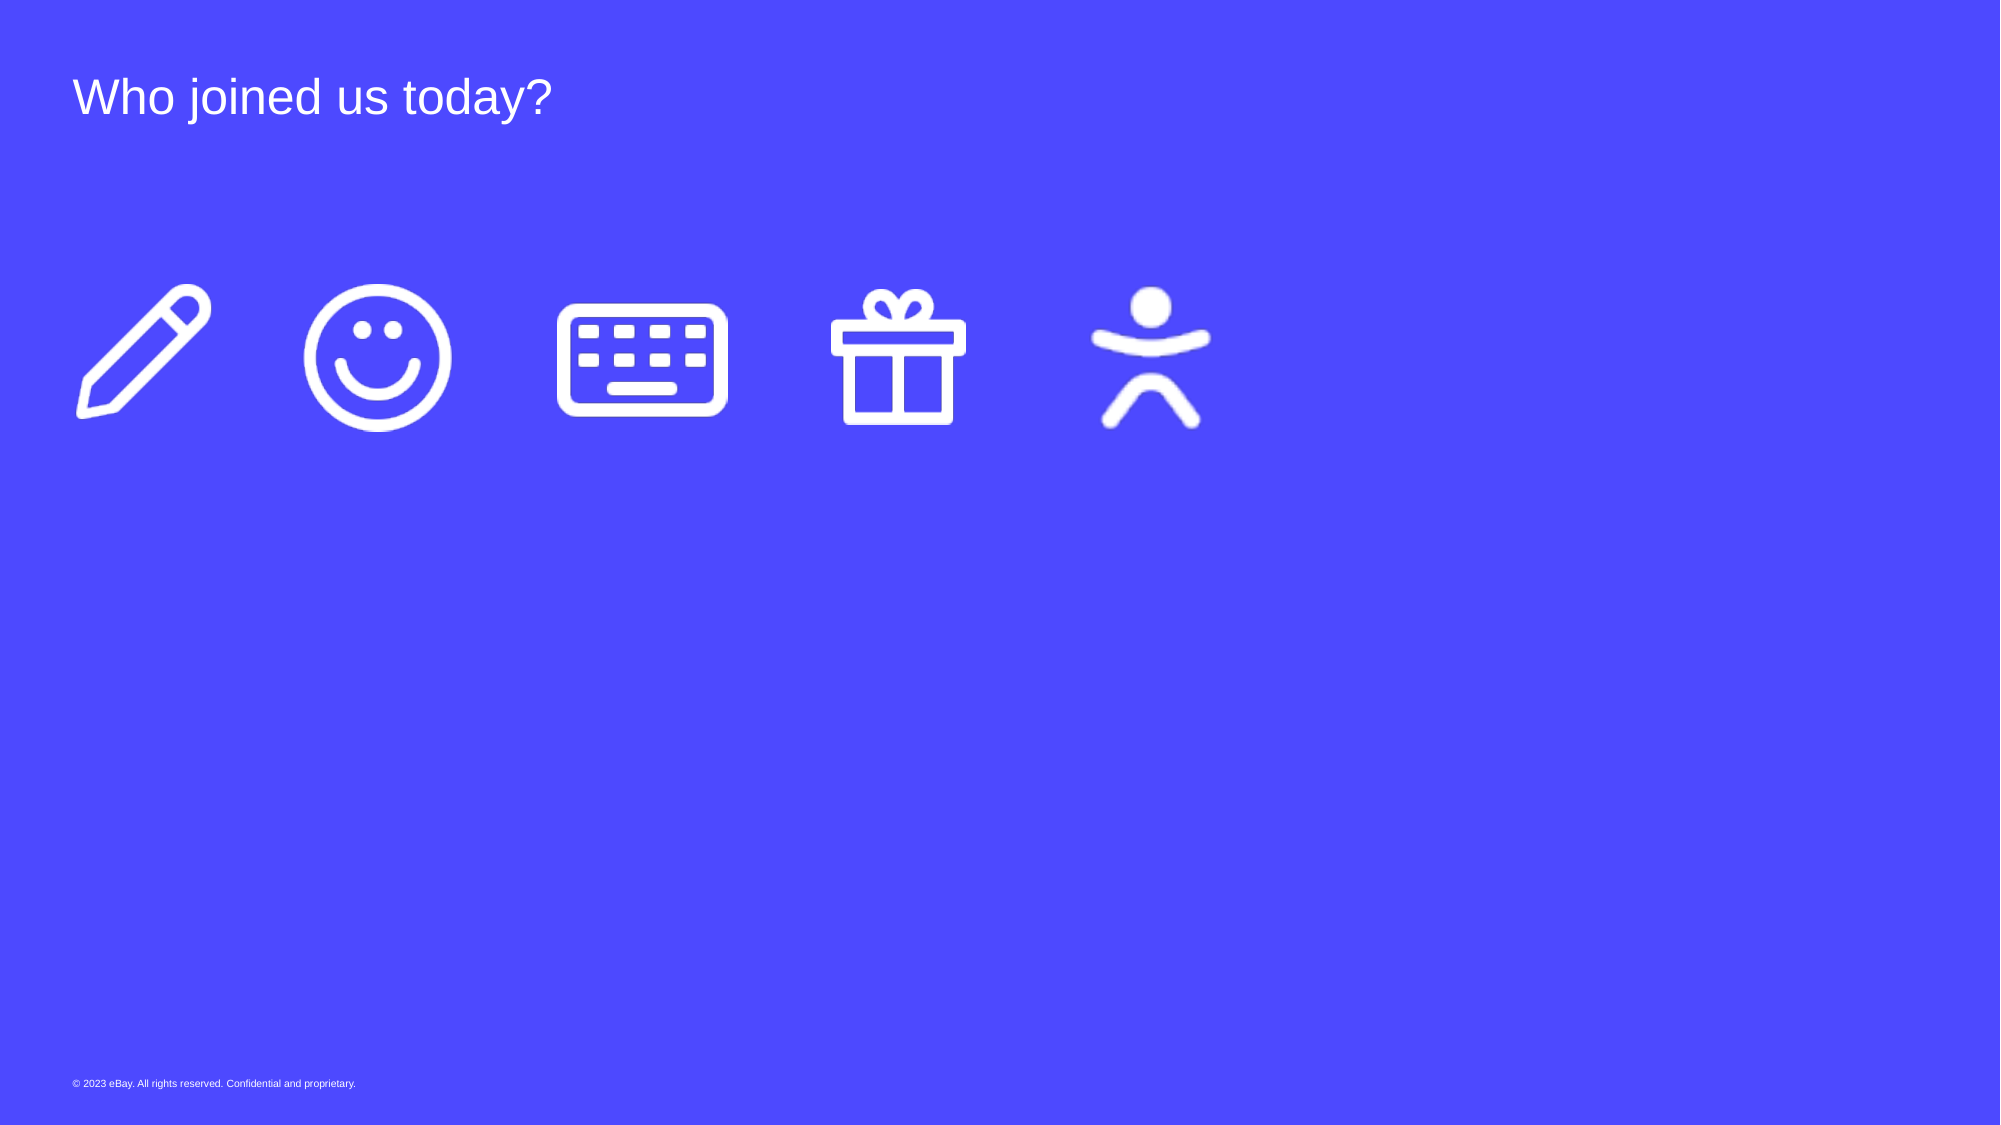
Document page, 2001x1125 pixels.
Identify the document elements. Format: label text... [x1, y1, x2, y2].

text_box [1066, 275, 1237, 446]
title Who joined us today? [72, 71, 1930, 228]
picture [830, 289, 967, 425]
picture [557, 275, 728, 446]
picture [70, 284, 218, 433]
picture [300, 284, 454, 433]
